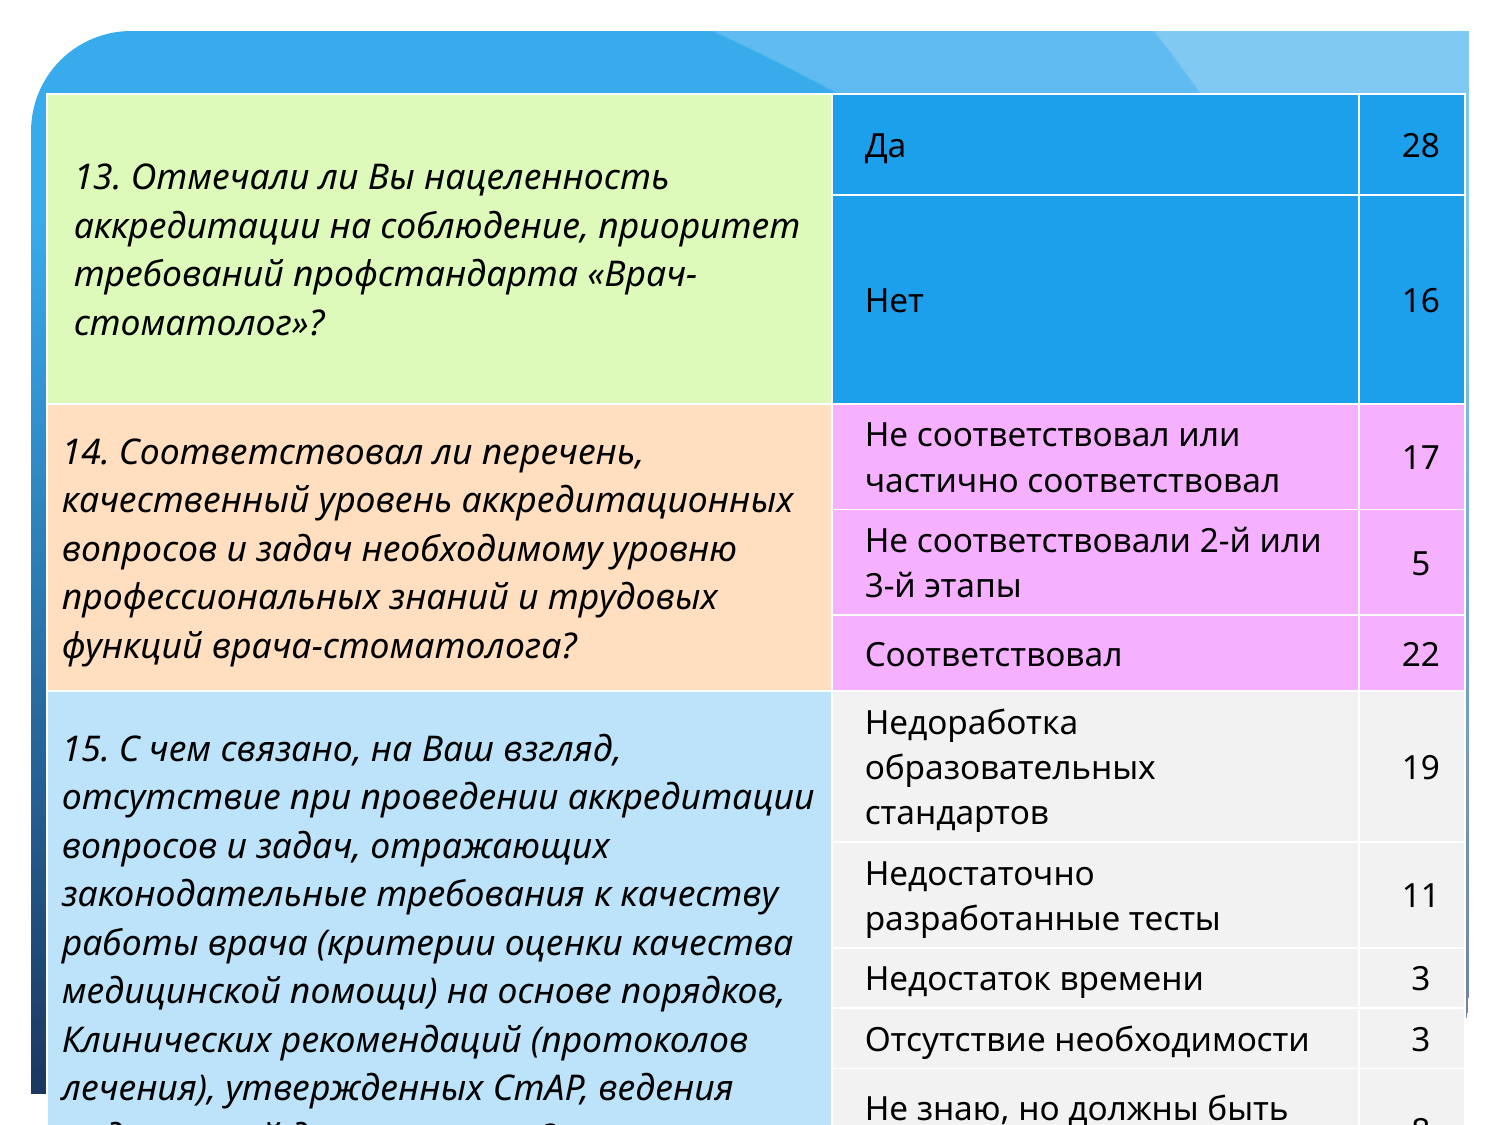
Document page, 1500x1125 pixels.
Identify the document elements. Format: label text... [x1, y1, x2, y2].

table_cell 14. Соответствовал ли перечень, качественный уровень аккредитационных вопросов и задач необходимому уровню профессиональных знаний и трудовых функций врача-стоматолога? [48, 405, 831, 690]
table_header Да [833, 95, 1358, 194]
table_cell 11 [1360, 843, 1464, 947]
table_cell Нет [833, 196, 1358, 403]
table_cell 3 [1360, 1009, 1464, 1068]
table_cell 17 [1360, 405, 1464, 509]
table_cell 15. С чем связано, на Ваш взгляд, отсутствие при проведении аккредитации вопросов и задач, отражающих законодательные требования к качеству работы врача (критерии оценки качества медицинской помощи) на основе порядков, Клинических рекомендаций (протоколов лечения), утвержденных СтАР, ведения медицинской документации? [48, 692, 831, 1125]
table_cell Соответствовал [833, 616, 1358, 690]
table_cell Отсутствие необходимости [833, 1009, 1358, 1068]
table_cell Не соответствовали 2-й или 3-й этапы [833, 510, 1358, 614]
table_cell 8 [1360, 1069, 1464, 1125]
table_cell Недостаточно разработанные тесты [833, 843, 1358, 947]
table_cell 19 [1360, 692, 1464, 841]
table_cell Не соответствовал или частично соответствовал [833, 405, 1358, 509]
picture [24, 30, 1473, 1094]
table_cell 16 [1360, 196, 1464, 403]
table_cell Недостаток времени [833, 949, 1358, 1007]
table_cell 3 [1360, 949, 1464, 1007]
table_header 28 [1360, 95, 1464, 194]
table_cell Недоработка образовательных стандартов [833, 692, 1358, 841]
table_cell 5 [1360, 510, 1464, 614]
table_cell Не знаю, но должны быть включены [833, 1069, 1358, 1125]
table_header 13. Отмечали ли Вы нацеленность аккредитации на соблюдение, приоритет требований профстандарта «Врач-стоматолог»? [48, 95, 831, 403]
table_cell 22 [1360, 616, 1464, 690]
